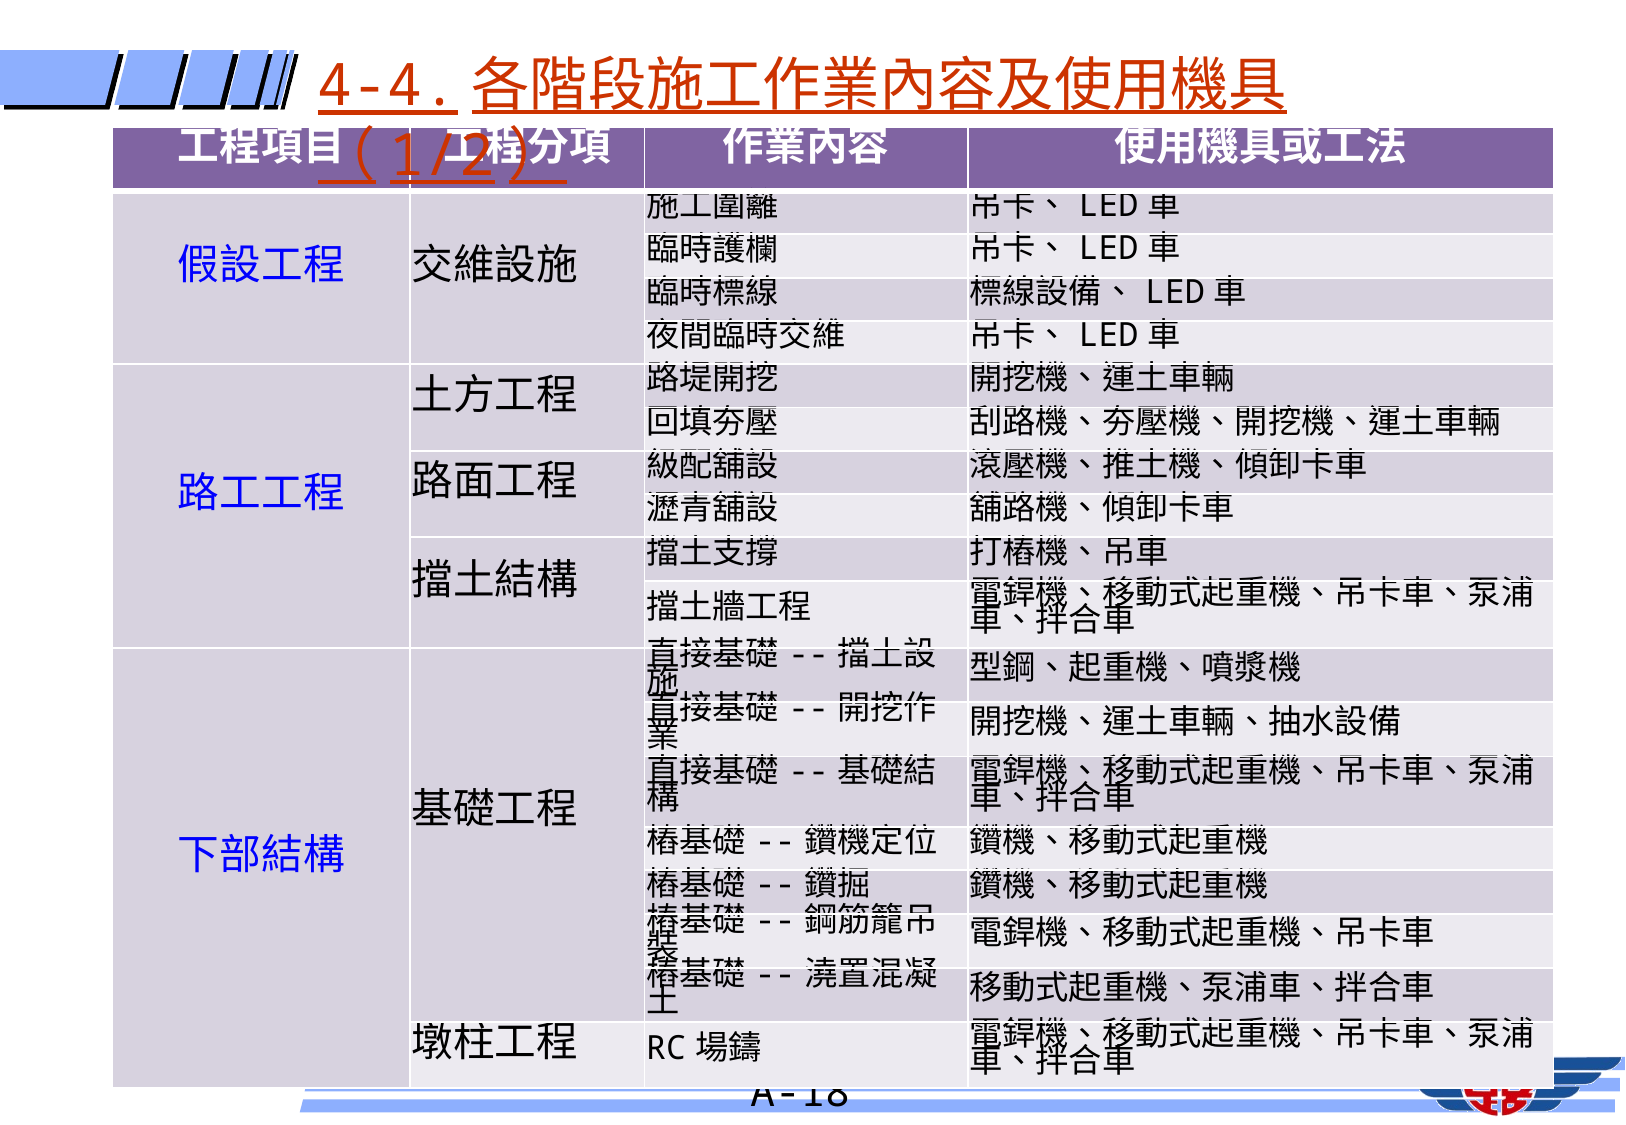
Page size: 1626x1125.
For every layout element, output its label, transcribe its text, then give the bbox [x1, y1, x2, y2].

table_cell 交維設施 [411, 194, 644, 363]
table_cell 樁基礎--鑽機定位 [645, 828, 967, 869]
table_cell 施工圍籬 [645, 194, 967, 233]
table_cell 墩柱工程 [411, 1023, 644, 1087]
table_cell 舖路機、傾卸卡車 [969, 495, 1553, 536]
table_header 作業內容 [645, 153, 967, 188]
table_cell 滾壓機、推土機、傾卸卡車 [969, 452, 1553, 493]
table_cell 開挖機、運土車輛、抽水設備 [969, 703, 1553, 756]
table_cell 標線設備、LED車 [969, 279, 1553, 320]
table_cell 夜間臨時交維 [645, 322, 967, 363]
table_header 工程分項 [411, 153, 644, 188]
table_cell 鑽機、移動式起重機 [969, 871, 1553, 913]
table_cell 回填夯壓 [645, 408, 967, 450]
table_cell 鑽機、移動式起重機 [969, 828, 1553, 869]
table_cell 基礎工程 [411, 649, 644, 1021]
table_cell 下部結構 [113, 649, 409, 1087]
table_cell 臨時標線 [645, 279, 967, 320]
table_cell 移動式起重機、泵浦車、拌合車 [969, 969, 1553, 1021]
table_cell 直接基礎--基礎結構 [645, 757, 967, 826]
table_cell 級配舖設 [645, 452, 967, 493]
table_cell 直接基礎--開挖作業 [645, 703, 967, 756]
table_cell 假設工程 [113, 194, 409, 363]
table_cell 臨時護欄 [645, 235, 967, 277]
table_cell 土方工程 [411, 365, 644, 450]
table_cell 樁基礎--鑽掘 [645, 871, 967, 913]
table_cell 瀝青舖設 [645, 495, 967, 536]
table_cell 刮路機、夯壓機、開挖機、運土車輛 [969, 408, 1553, 450]
table_cell 吊卡、LED車 [969, 322, 1553, 363]
table_cell 吊卡、LED車 [969, 194, 1553, 233]
picture [1377, 1051, 1625, 1125]
table_cell 吊卡、LED車 [969, 235, 1553, 277]
table_cell 電銲機、移動式起重機、吊卡車 [969, 915, 1553, 967]
table_cell 直接基礎--擋土設施 [645, 649, 967, 701]
table_cell 路工工程 [113, 365, 409, 647]
table_cell 擋土支撐 [645, 538, 967, 580]
table_cell 樁基礎--鋼筋籠吊裝 [645, 915, 967, 967]
table_header 使用機具或工法 [969, 128, 1553, 188]
table_cell 路堤開挖 [645, 365, 967, 407]
table_cell 擋土牆工程 [645, 582, 967, 647]
table_cell 電銲機、移動式起重機、吊卡車、泵浦車、拌合車 [969, 582, 1553, 647]
table_cell 電銲機、移動式起重機、吊卡車、泵浦車、拌合車 [969, 1023, 1553, 1087]
table_cell 樁基礎--澆置混凝土 [645, 969, 967, 1021]
table_cell 電銲機、移動式起重機、吊卡車、泵浦車、拌合車 [969, 757, 1553, 826]
table_cell 開挖機、運土車輛 [969, 365, 1553, 407]
table_cell 打樁機、吊車 [969, 538, 1553, 580]
table_cell RC場鑄 [645, 1023, 967, 1087]
table_cell 擋土結構 [411, 538, 644, 647]
table_header 工程項目 [113, 128, 409, 188]
table_cell 路面工程 [411, 452, 644, 536]
text_box 4-4.各階段施工作業內容及使用機具（1/2） [302, 39, 1486, 153]
table_cell 型鋼、起重機、噴漿機 [969, 649, 1553, 701]
